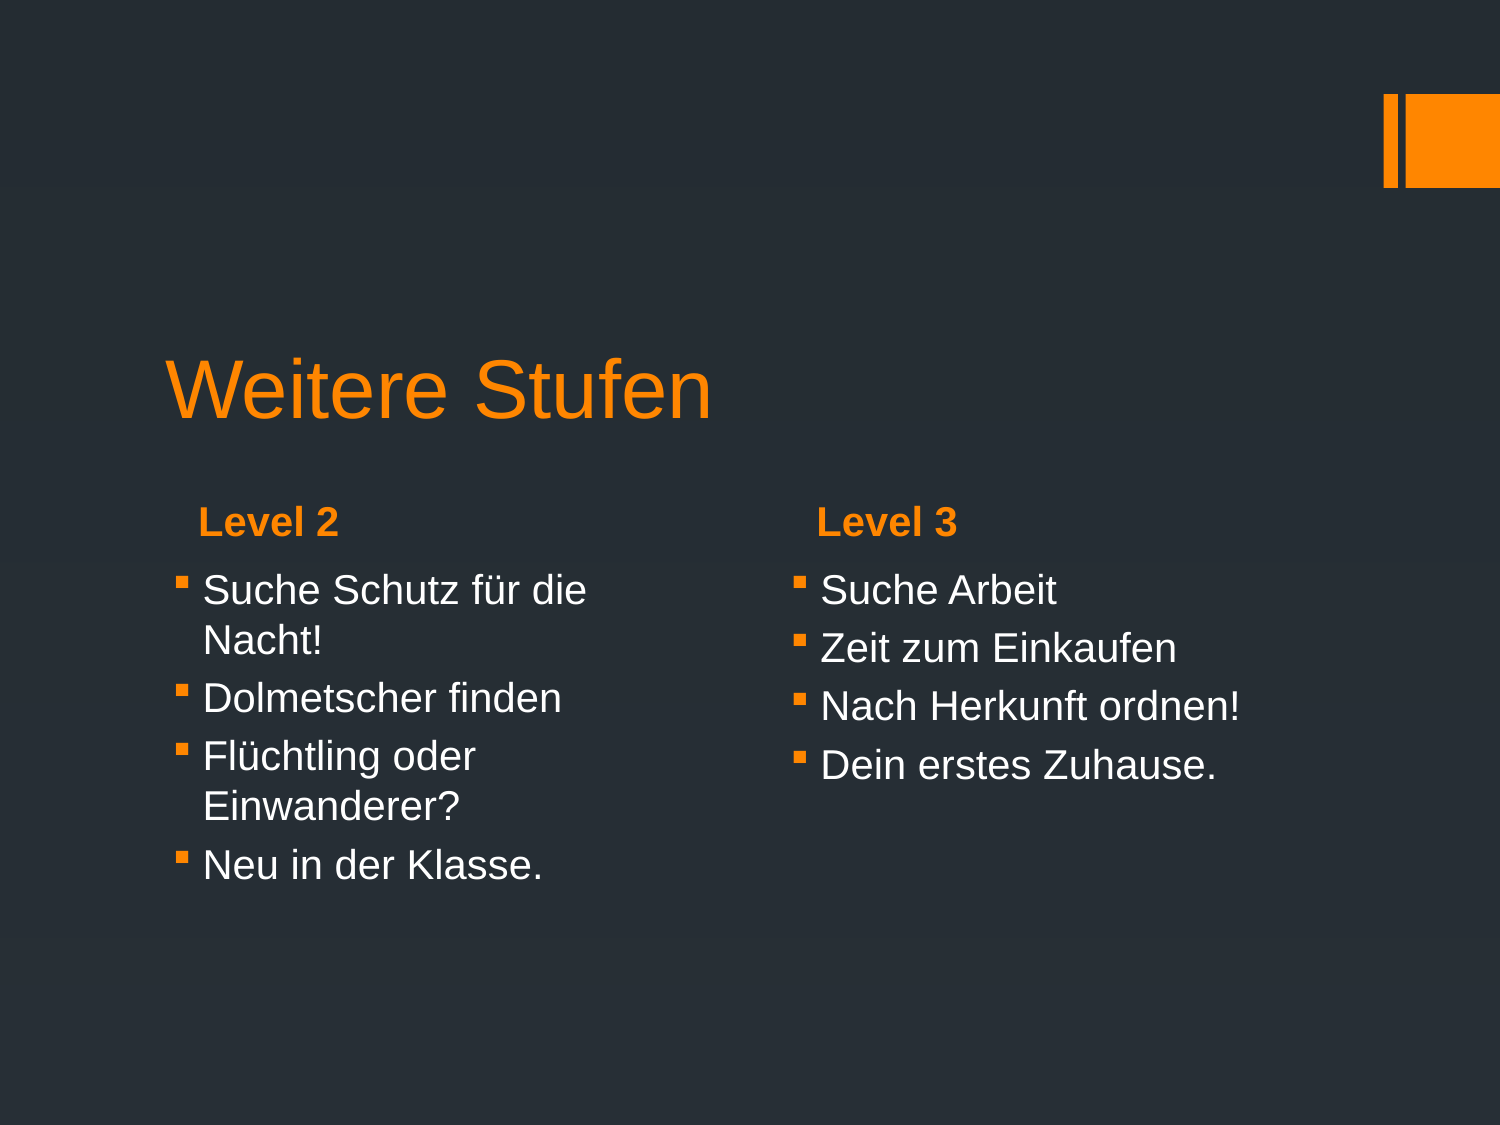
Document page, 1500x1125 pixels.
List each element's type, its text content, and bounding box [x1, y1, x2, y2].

title Weitere Stufen [150, 253, 1350, 443]
list Suche Arbeit Zeit zum Einkaufen Nach Herkunft ordnen! Dein erstes Zuhause. [768, 554, 1353, 1040]
list Level 2 [183, 450, 736, 552]
list Suche Schutz für die Nacht! Dolmetscher finden Flüchtling oder Einwanderer? Neu in der Klasse. [150, 554, 735, 1040]
list Level 3 [801, 450, 1353, 552]
